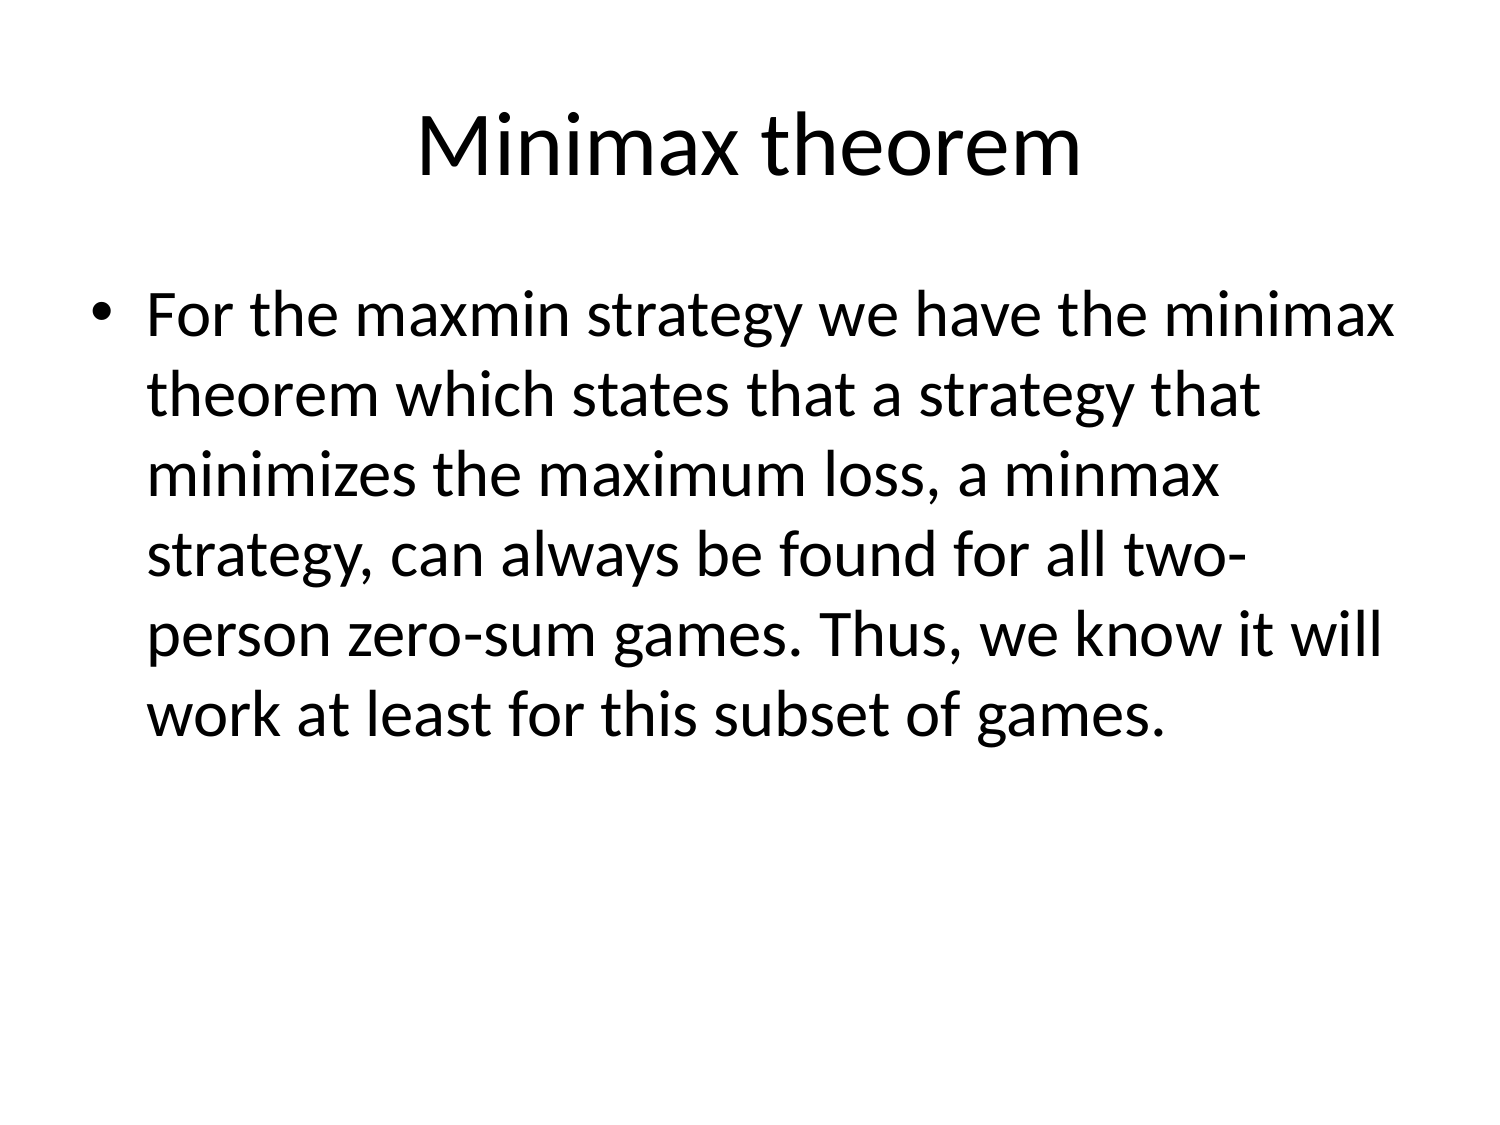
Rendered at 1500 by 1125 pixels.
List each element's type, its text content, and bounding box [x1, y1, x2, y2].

list For the maxmin strategy we have the minimax theorem which states that a strategy that minimizes the maximum loss, a minmax strategy, can always be found for all two-person zero-sum games. Thus, we know it will work at least for this subset of games. [75, 262, 1425, 1005]
title Minimax theorem [75, 45, 1425, 233]
